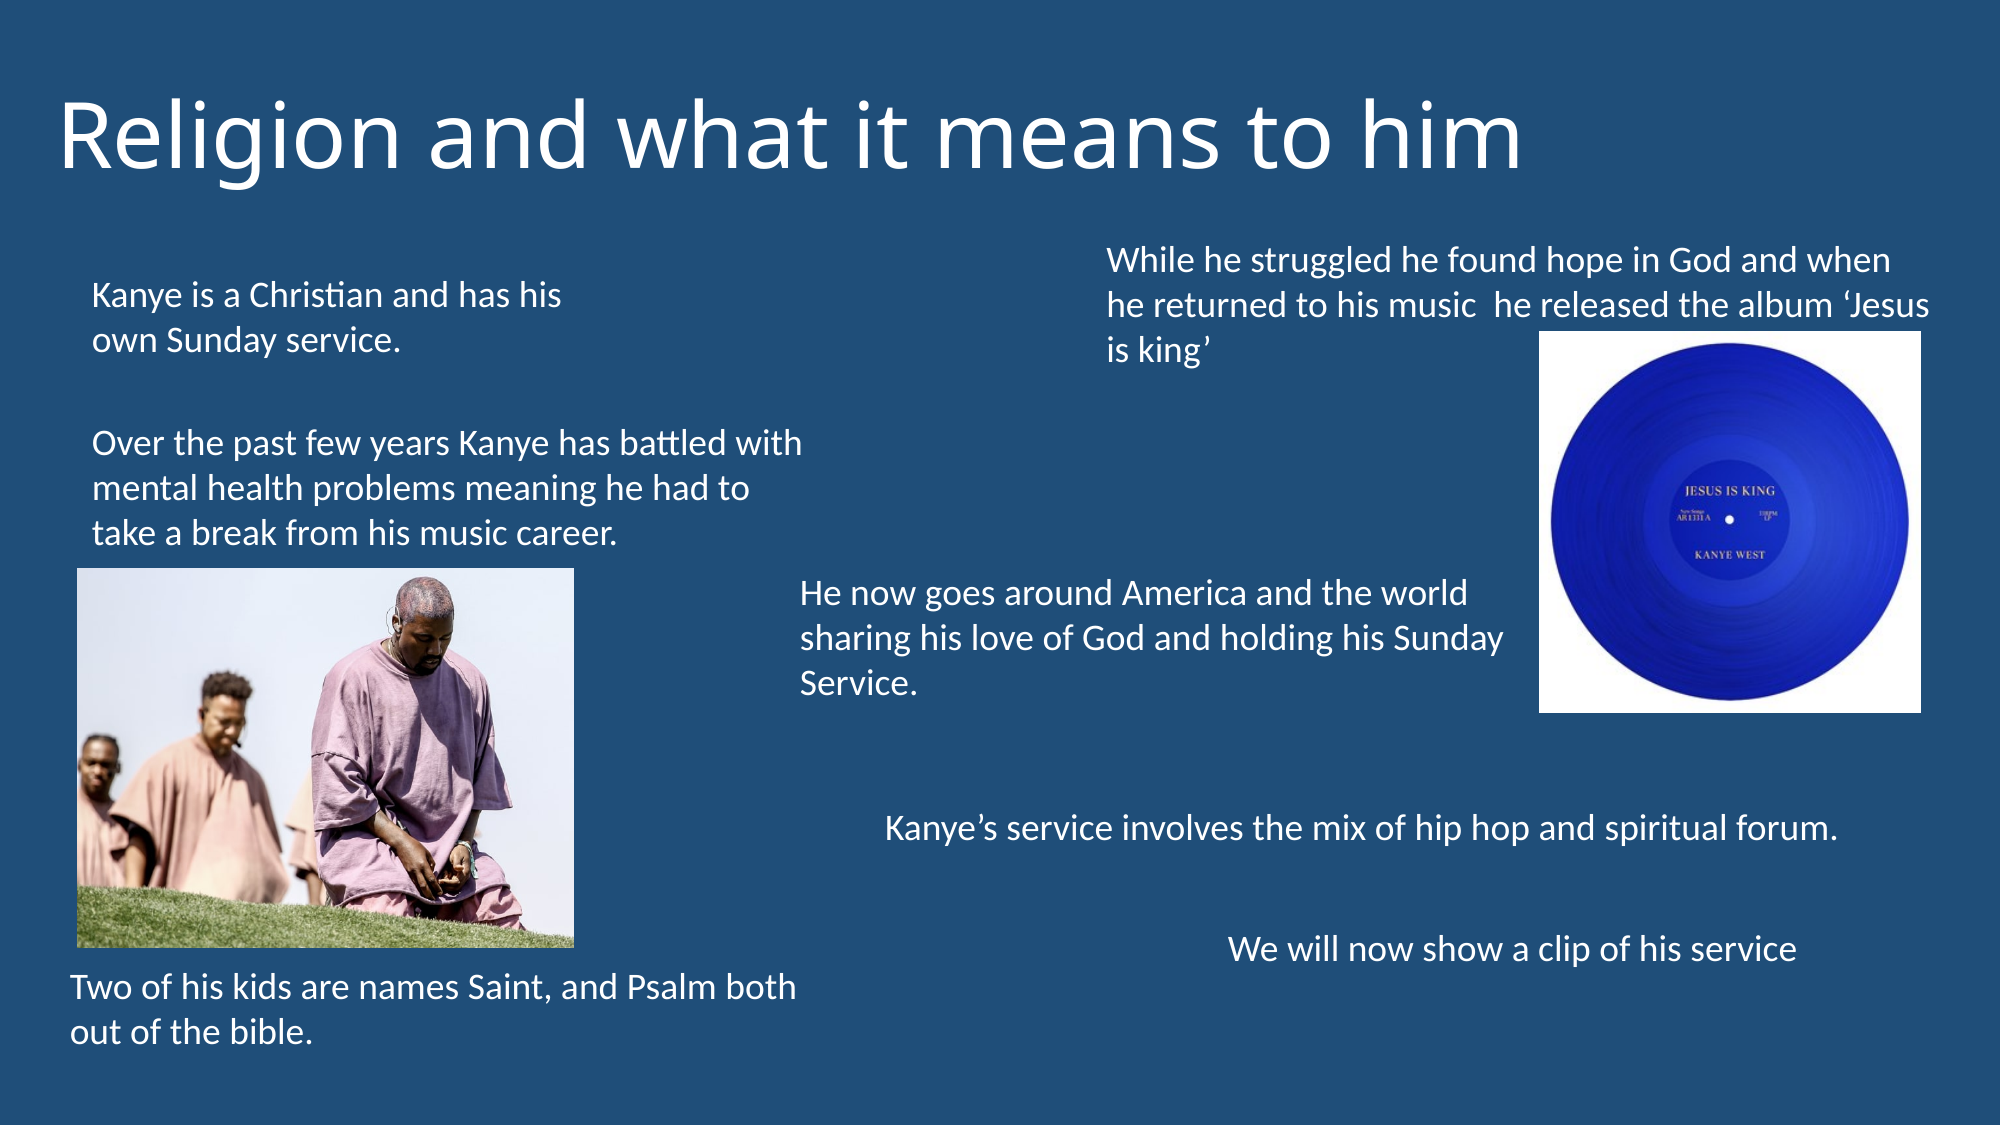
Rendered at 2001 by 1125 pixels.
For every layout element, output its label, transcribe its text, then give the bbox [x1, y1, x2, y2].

text_box Kanye’s service involves the mix of hip hop and spiritual forum. [870, 795, 1921, 855]
picture [77, 568, 574, 948]
text_box Two of his kids are names Saint, and Psalm both out of the bible. [55, 954, 854, 1059]
text_box He now goes around America and the world sharing his love of God and holding his Sunday Service. [784, 560, 1539, 711]
text_box Over the past few years Kanye has battled with mental health problems meaning he had to take a break from his music career. [77, 410, 832, 560]
text_box While he struggled he found hope in God and when he returned to his music he released the album ‘Jesus is king’ [1091, 227, 1953, 378]
picture [1539, 331, 1921, 713]
text_box We will now show a clip of his service [1213, 916, 1921, 977]
title Religion and what it means to him [41, 29, 1766, 248]
text_box Kanye is a Christian and has his own Sunday service. [77, 262, 603, 368]
